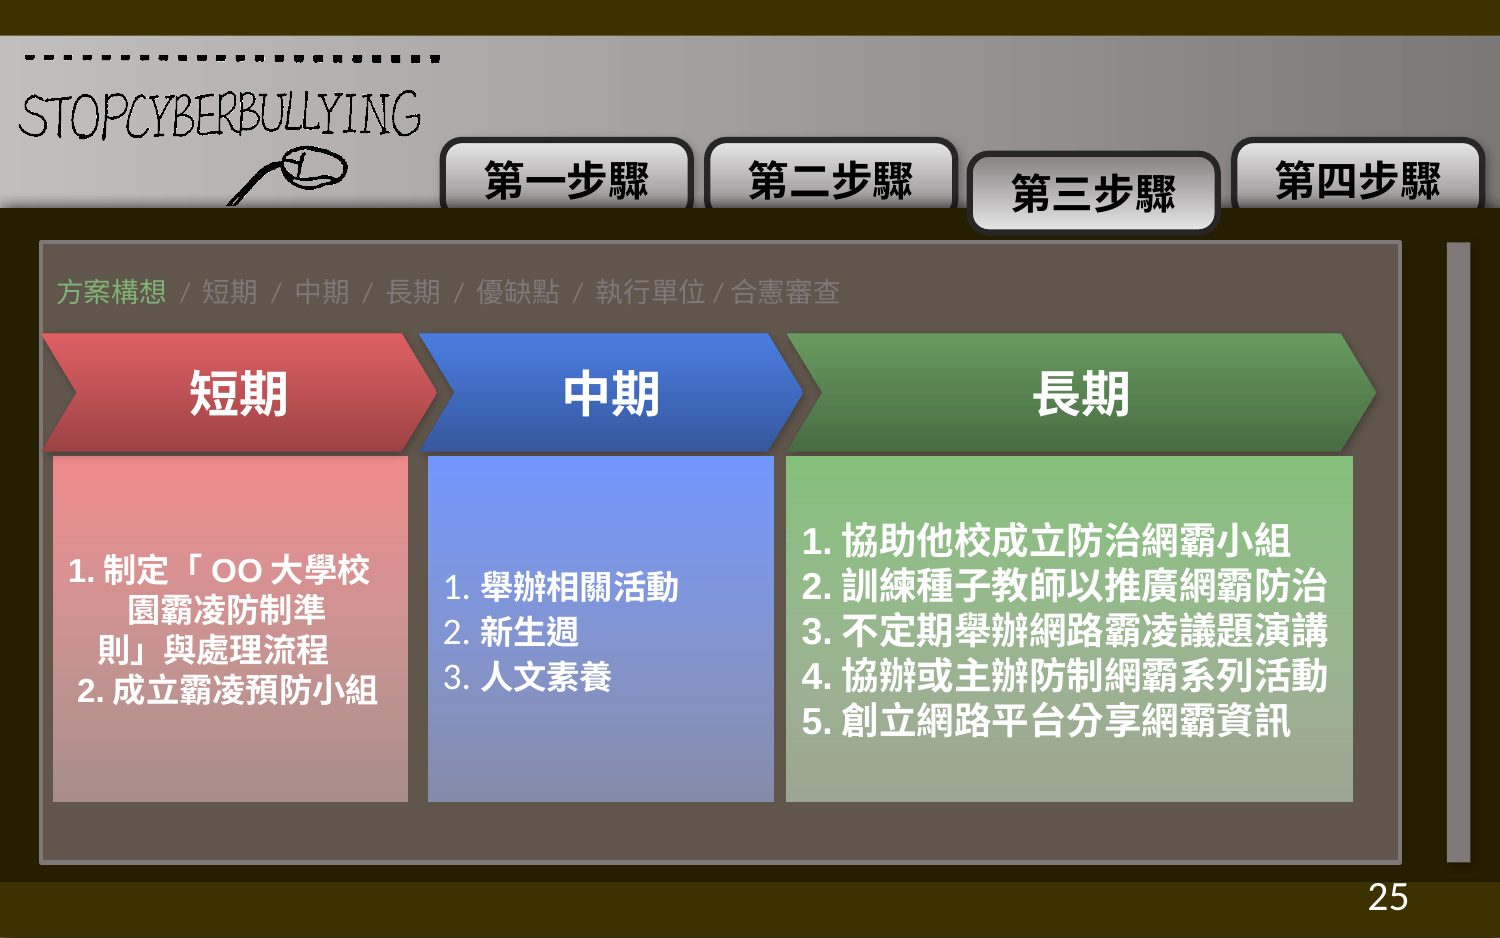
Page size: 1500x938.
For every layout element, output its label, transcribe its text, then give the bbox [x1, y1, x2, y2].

text_box 1.舉辦相關活動 2.新生週 3.人文素養 [426, 455, 776, 804]
slide_number 24 [1074, 868, 1425, 919]
text_box 1.制定「OO大學校 園霸凌防制準則」與處理流程 2.成立霸凌預防小組 [51, 461, 410, 804]
text_box 方案構想 / 短期 / 中期 / 長期 / 優缺點 / 執行單位/合憲審查 [41, 251, 880, 331]
text_box 1.協助他校成立防治網霸小組 2.訓練種子教師以推廣網霸防治 3.不定期舉辦網路霸凌議題演講 4.協辦或主辦防制網霸系列活動 5.創立網路平台分享網霸資訊 [785, 455, 1354, 804]
text_box 長期 [785, 331, 1378, 454]
text_box 中期 [417, 331, 805, 454]
text_box 短期 [39, 331, 439, 454]
